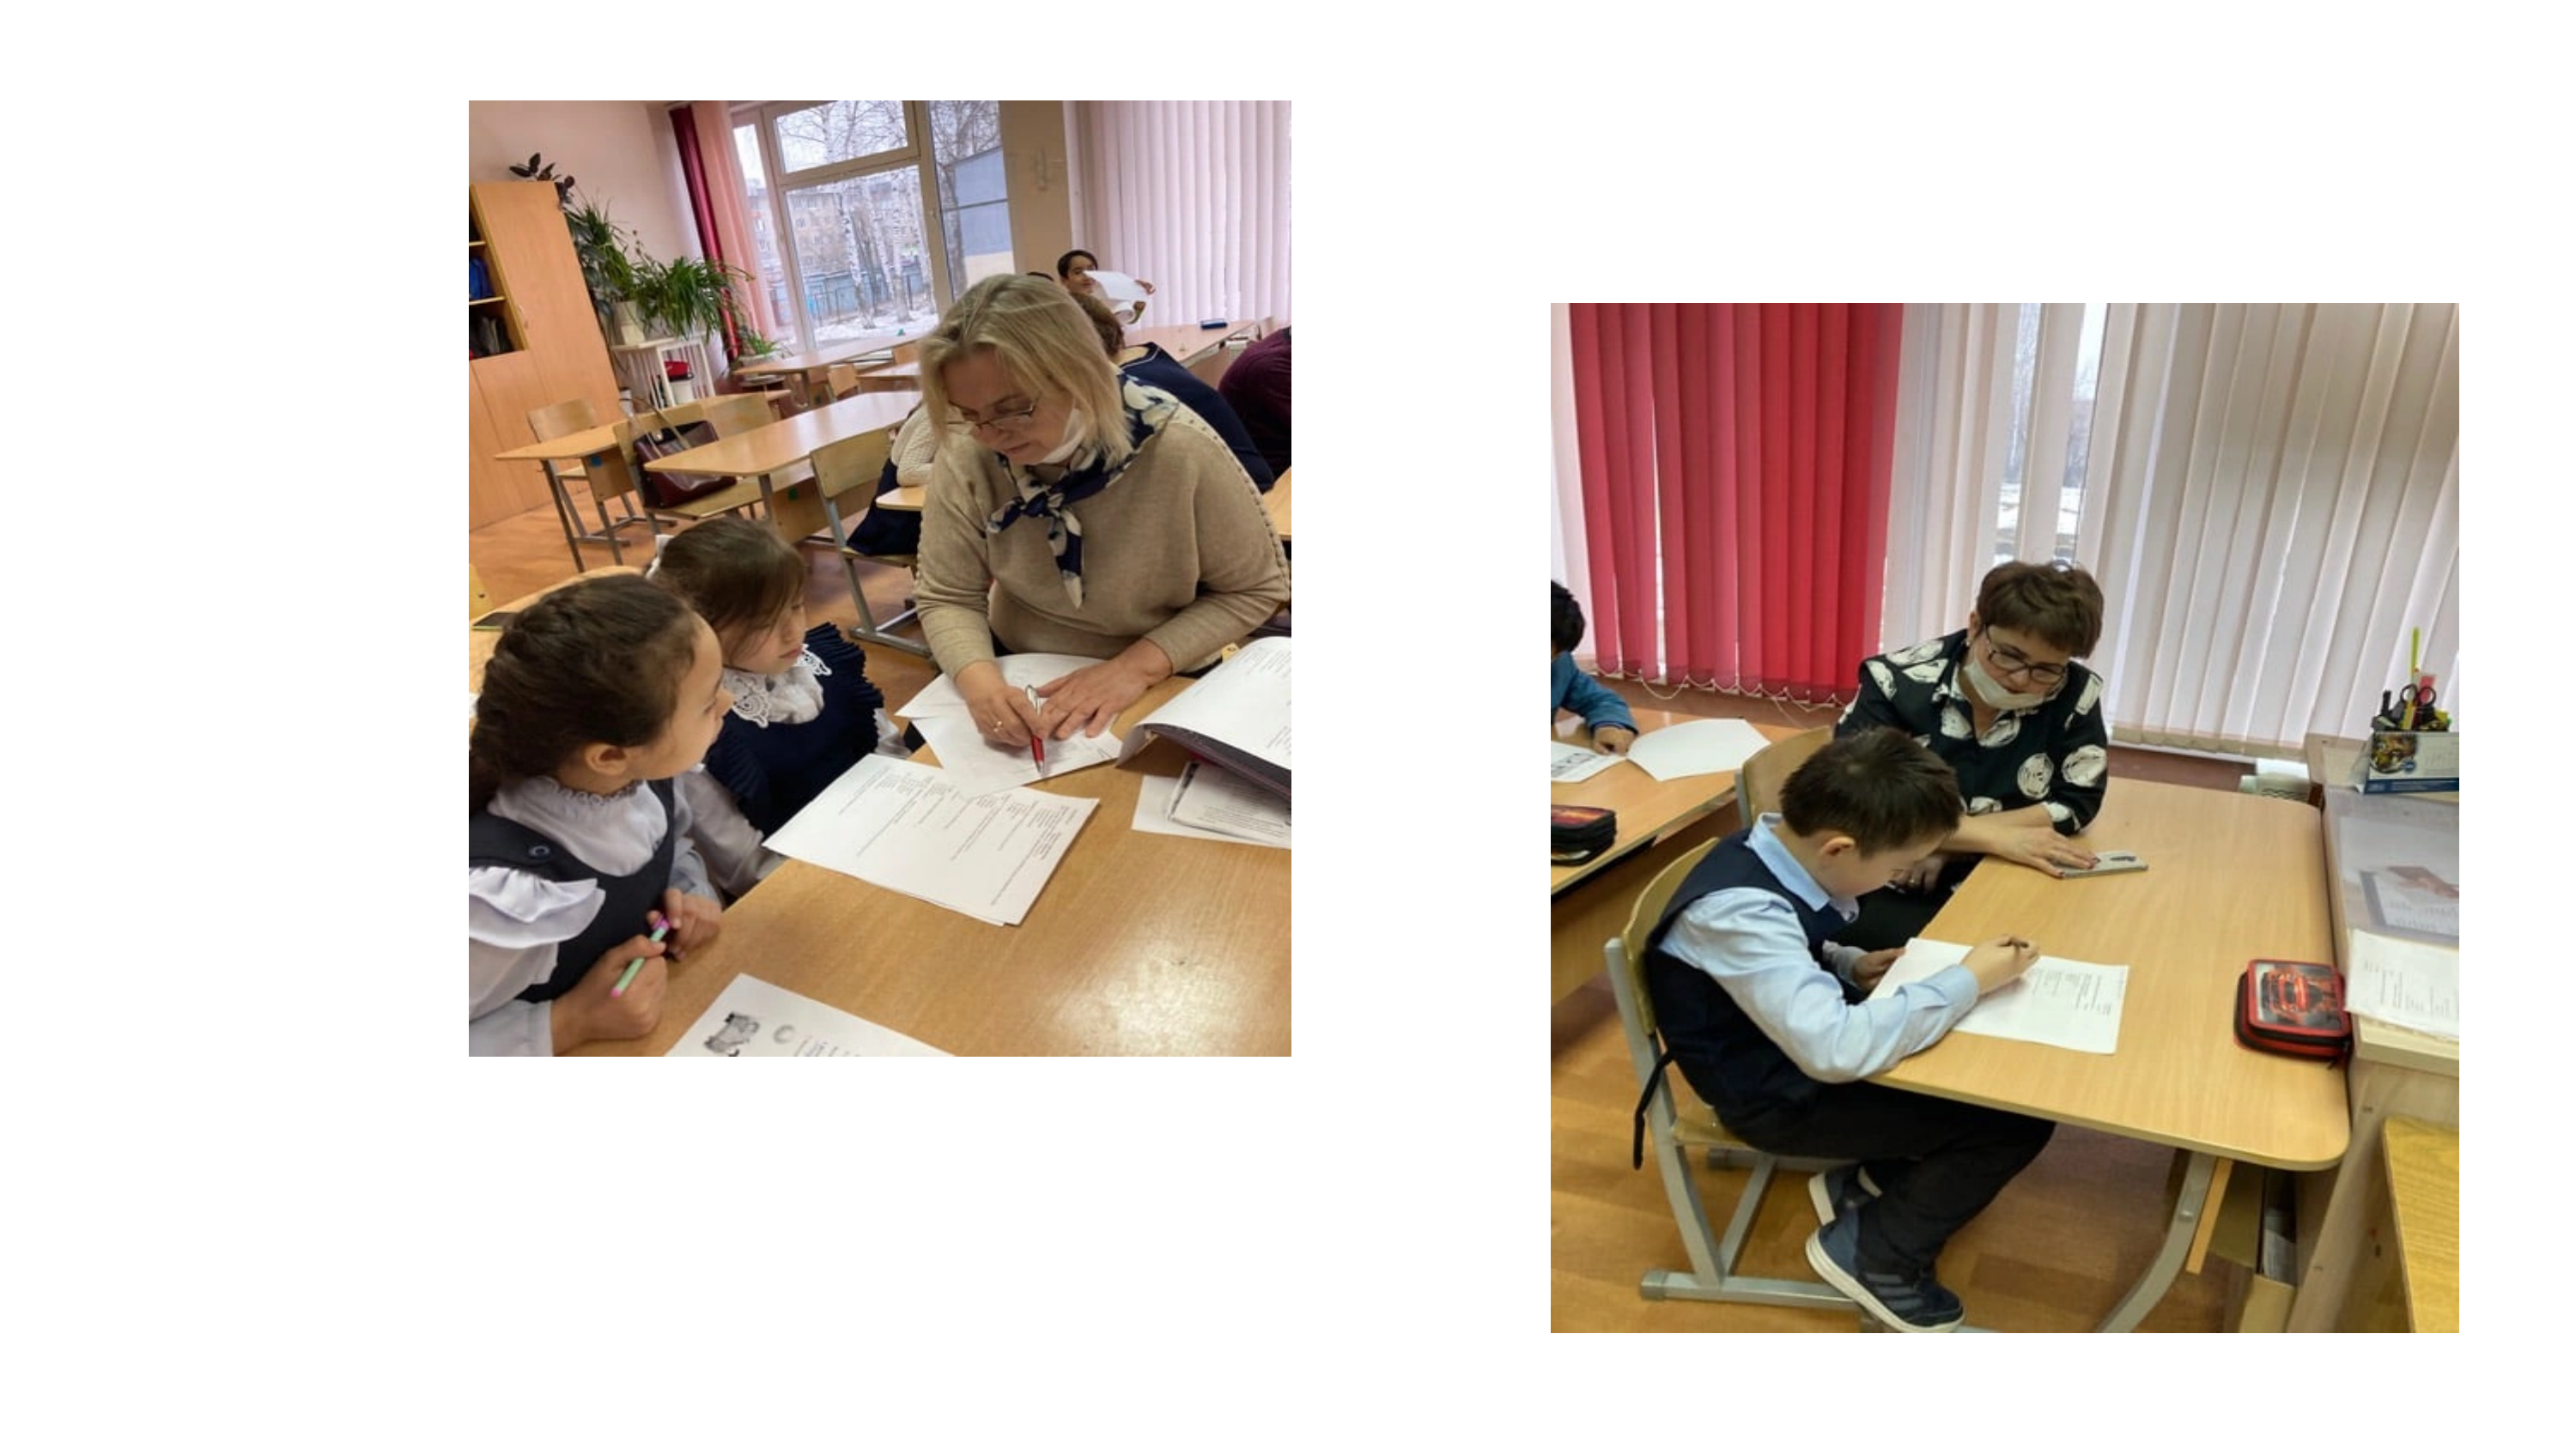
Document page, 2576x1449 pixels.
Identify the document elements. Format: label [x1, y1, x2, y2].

picture [1550, 303, 2460, 1333]
list [469, 100, 1291, 1057]
